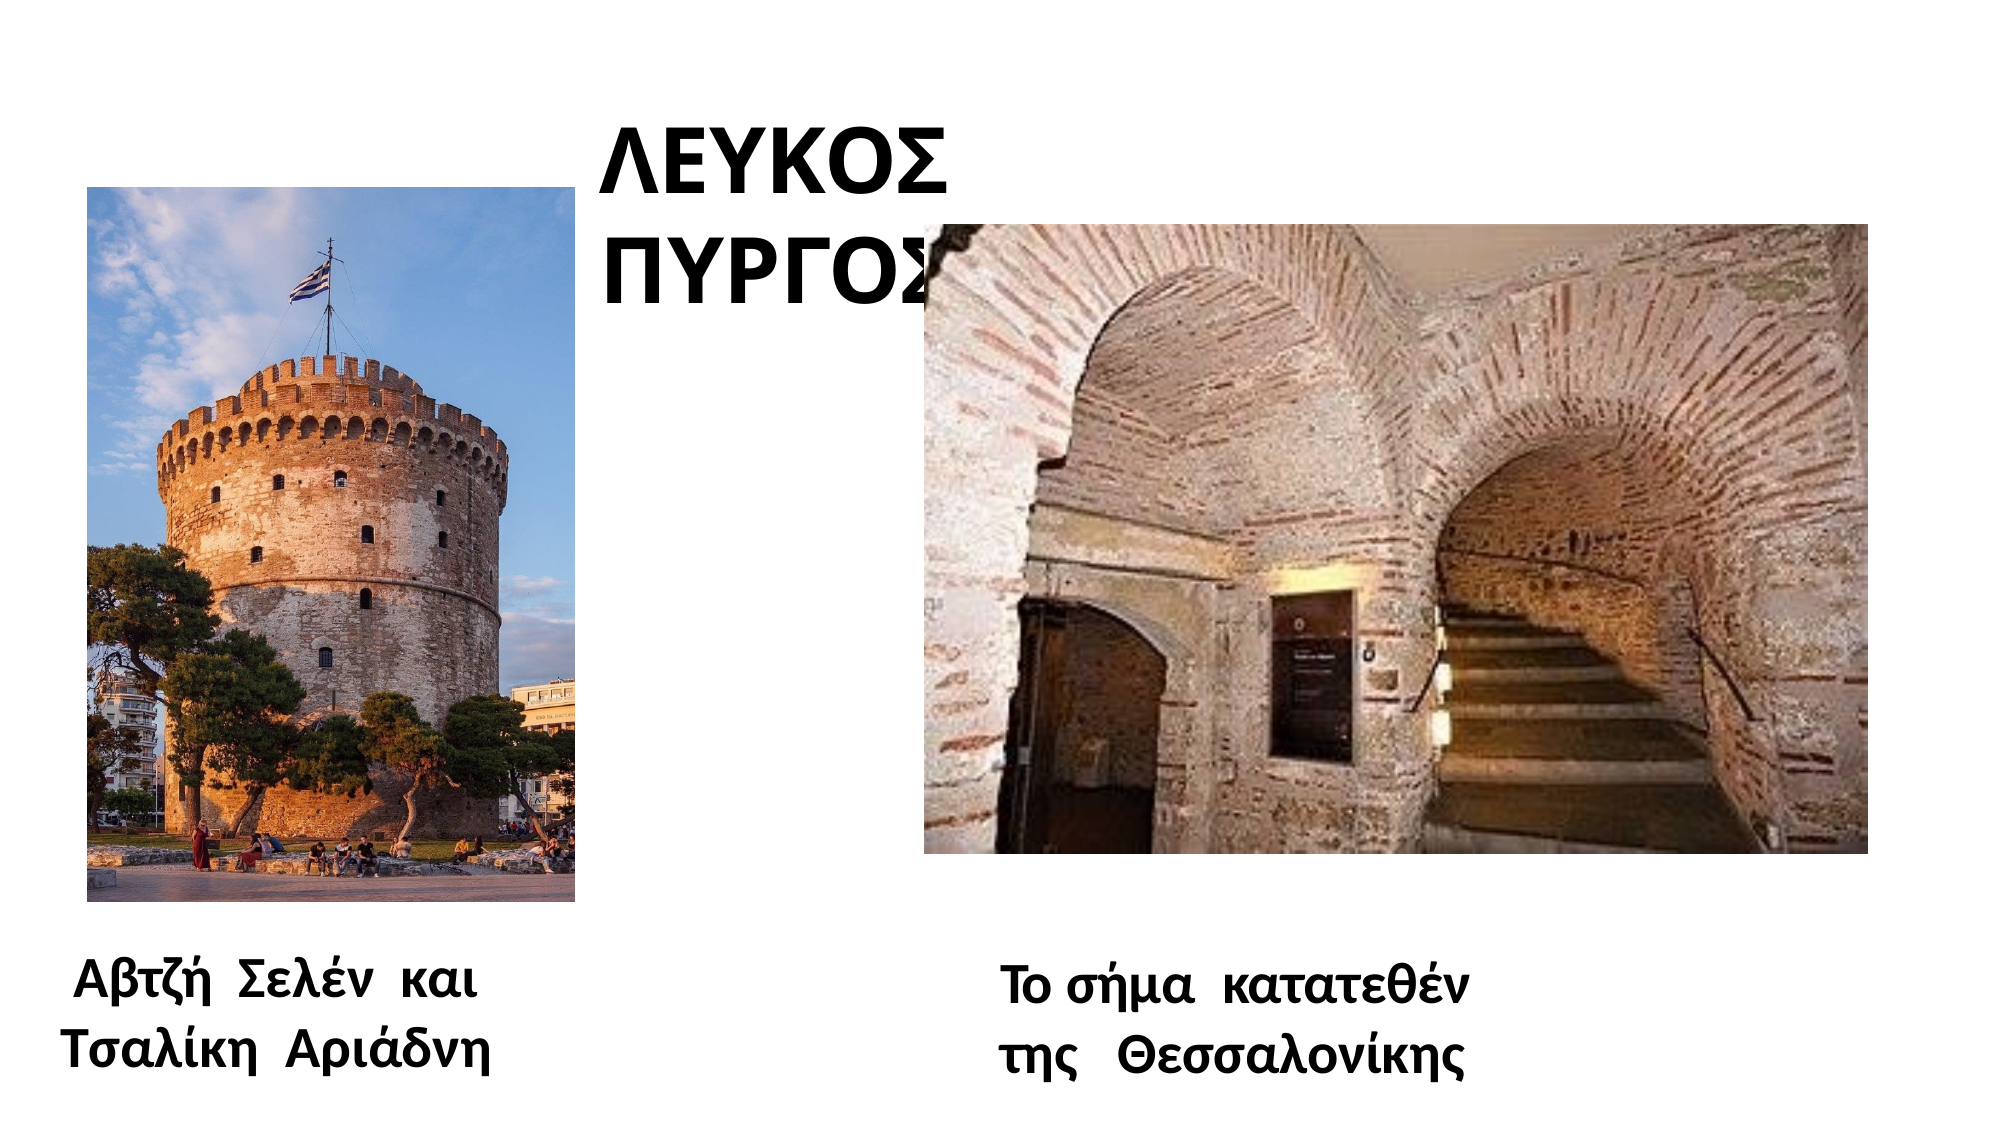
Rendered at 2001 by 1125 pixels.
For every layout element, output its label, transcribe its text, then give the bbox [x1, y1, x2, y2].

title ΛΕΥΚΟΣ ΠΥΡΓΟΣ [597, 100, 1186, 323]
picture [87, 187, 575, 902]
picture [924, 224, 1869, 854]
text_box Αβτζή Σελέν και Τσαλίκη Αριάδνη [58, 937, 496, 1080]
text_box Το σήμα κατατεθέν της Θεσσαλονίκης [998, 943, 1547, 1086]
